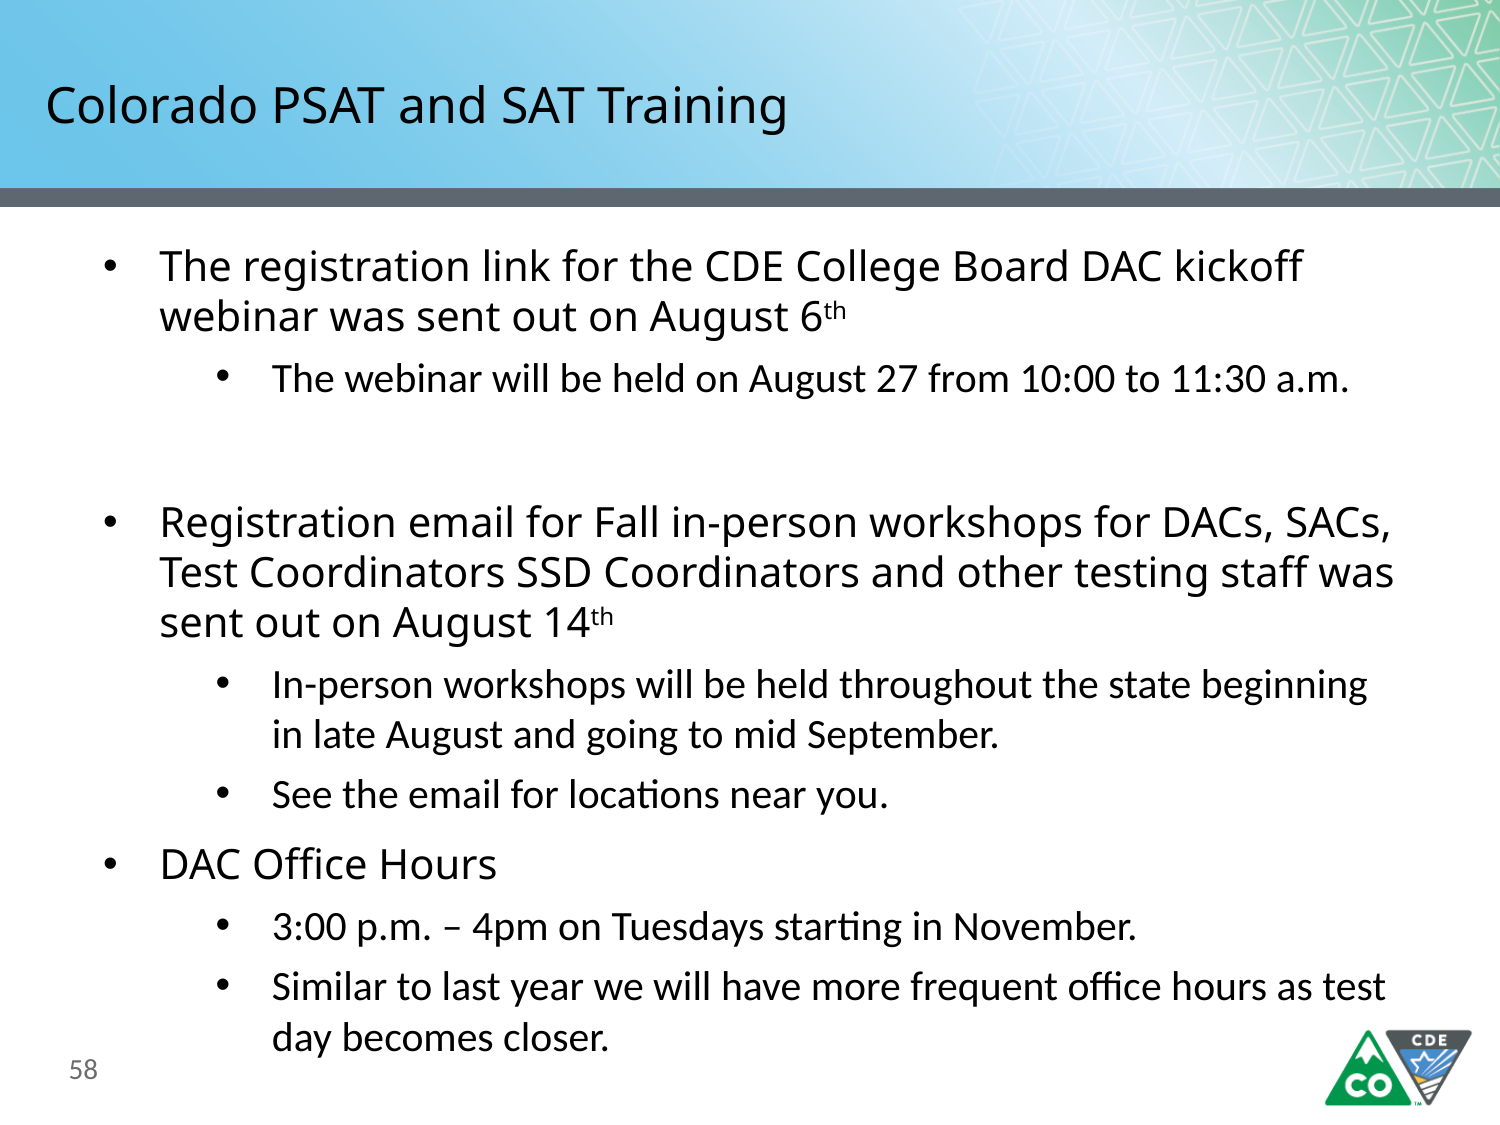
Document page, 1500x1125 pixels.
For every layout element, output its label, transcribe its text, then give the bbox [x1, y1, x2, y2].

picture [1312, 1021, 1482, 1113]
picture [0, 0, 1500, 207]
slide_number 58 [45, 1042, 122, 1103]
title Colorado PSAT and SAT Training [45, 45, 1339, 162]
list The registration link for the CDE College Board DAC kickoff webinar was sent out on August 6th The webinar will be held on August 27 from 10:00 to 11:30 a.m. Registration email for Fall in-person workshops for DACs, SACs, Test Coordinators SSD Coordinators and other testing staff was sent out on August 14th In-person workshops will be held throughout the state beginning in late August and going to mid September. See the email for locations near you. DAC Office Hours 3:00 p.m. – 4pm on Tuesdays starting in November. Similar to last year we will have more frequent office hours as test day becomes closer. [103, 239, 1397, 1070]
